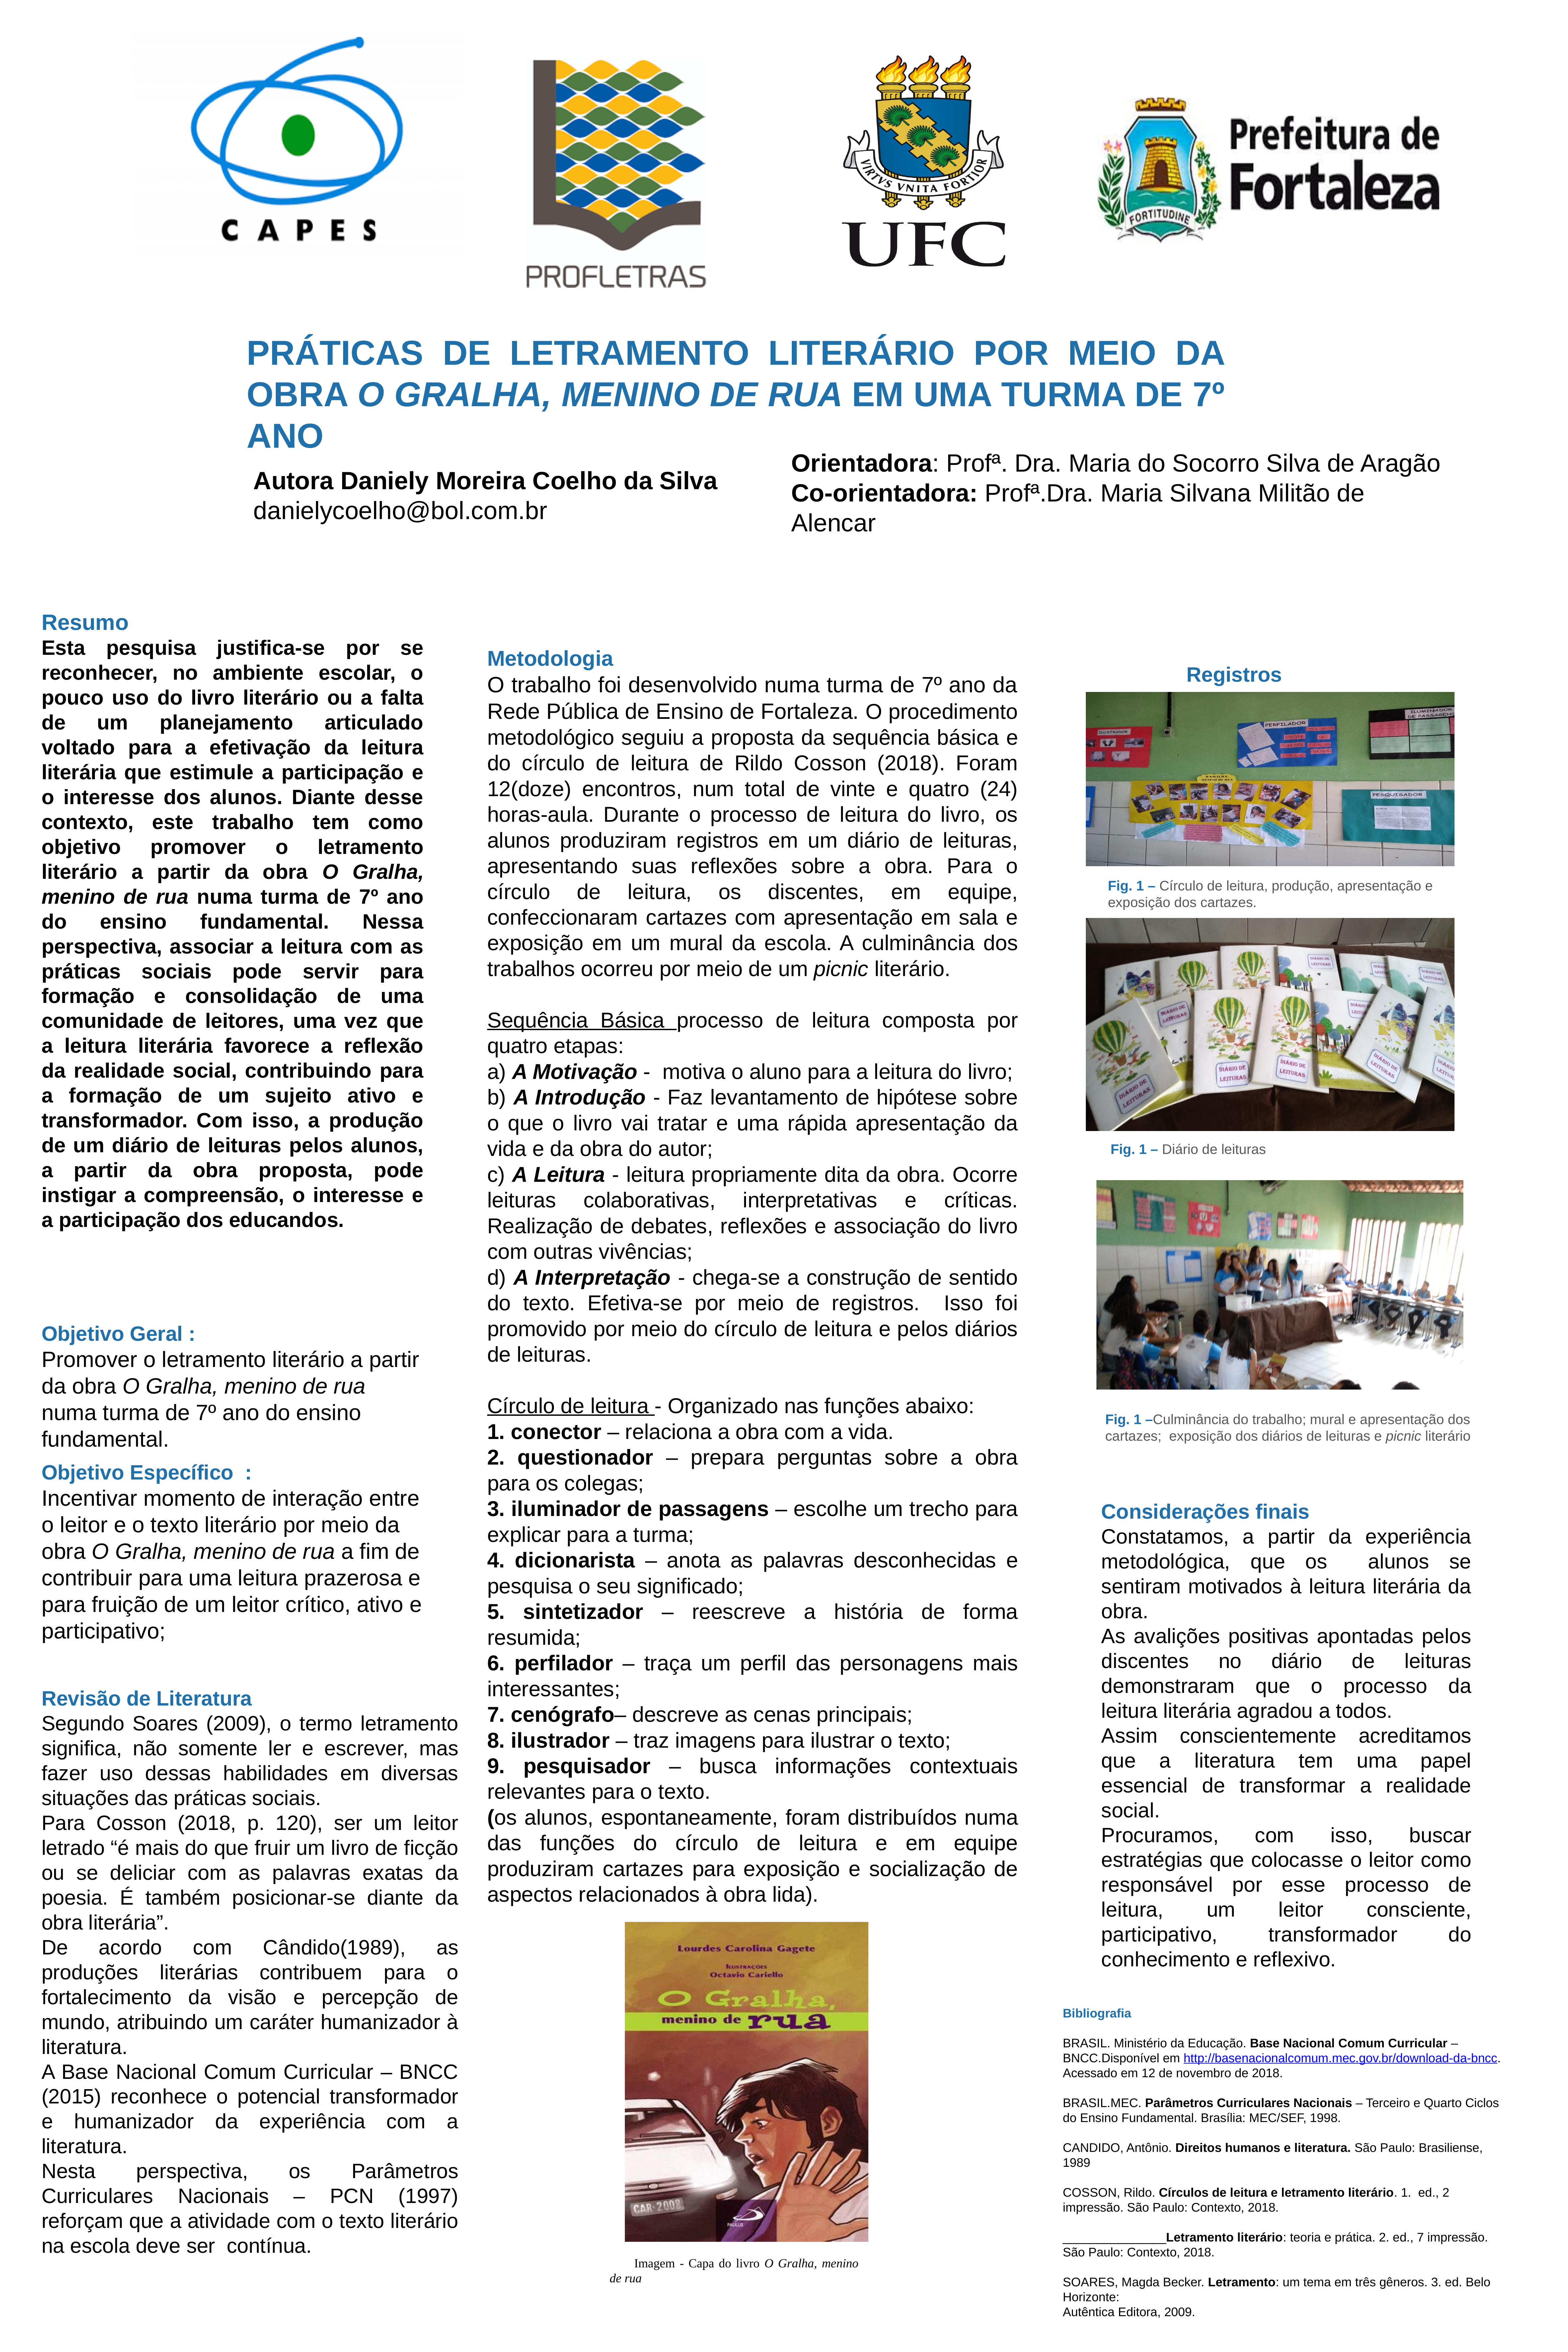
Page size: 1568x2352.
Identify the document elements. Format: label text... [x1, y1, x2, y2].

text_box Autora Daniely Moreira Coelho da Silva danielycoelho@bol.com.br [249, 462, 734, 556]
picture [1097, 98, 1439, 243]
text_box Bibliografia BRASIL. Ministério da Educação. Base Nacional Comum Curricular – BNCC.Disponível em http://basenacionalcomum.mec.gov.br/download-da-bncc. Acessado em 12 de novembro de 2018. BRASIL.MEC. Parâmetros Curriculares Nacionais – Terceiro e Quarto Ciclos do Ensino Fundamental. Brasília: MEC/SEF, 1998. CANDIDO, Antônio. Direitos humanos e literatura. São Paulo: Brasiliense, 1989 COSSON, Rildo. Círculos de leitura e letramento literário. 1. ed., 2 impressão. São Paulo: Contexto, 2018. _______________Letramento literário: teoria e prática. 2. ed., 7 impressão. São Paulo: Contexto, 2018. SOARES, Magda Becker. Letramento: um tema em três gêneros. 3. ed. Belo Horizonte: Autêntica Editora, 2009. [1058, 1998, 1517, 2303]
picture [1086, 692, 1455, 867]
text_box Fig. 1 – Diário de leituras [1105, 1138, 1331, 1166]
picture [625, 1922, 868, 2242]
text_box Fig. 1 – Círculo de leitura, produção, apresentação e exposição dos cartazes. [1103, 874, 1450, 918]
picture [132, 32, 464, 259]
text_box Metodologia O trabalho foi desenvolvido numa turma de 7º ano da Rede Pública de Ensino de Fortaleza. O procedimento metodológico seguiu a proposta da sequência básica e do círculo de leitura de Rildo Cosson (2018). Foram 12(doze) encontros, num total de vinte e quatro (24) horas-aula. Durante o processo de leitura do livro, os alunos produziram registros em um diário de leituras, apresentando suas reflexões sobre a obra. Para o círculo de leitura, os discentes, em equipe, confeccionaram cartazes com apresentação em sala e exposição em um mural da escola. A culminância dos trabalhos ocorreu por meio de um picnic literário. Sequência Básica processo de leitura composta por quatro etapas: a) A Motivação - motiva o aluno para a leitura do livro; b) A Introdução - Faz levantamento de hipótese sobre o que o livro vai tratar e uma rápida apresentação da vida e da obra do autor; c) A Leitura - leitura propriamente dita da obra. Ocorre leituras colaborativas, interpretativas e críticas. Realização de debates, reflexões e associação do livro com outras vivências; d) A Interpretação - chega-se a construção de sentido do texto. Efetiva-se por meio de registros. Isso foi promovido por meio do círculo de leitura e pelos diários de leituras. Círculo de leitura - Organizado nas funções abaixo: 1. conector – relaciona a obra com a vida. 2. questionador – prepara perguntas sobre a obra para os colegas; 3. iluminador de passagens – escolhe um trecho para explicar para a turma; 4. dicionarista – anota as palavras desconhecidas e pesquisa o seu significado; 5. sintetizador – reescreve a história de forma resumida; 6. perfilador – traça um perfil das personagens mais interessantes; 7. cenógrafo– descreve as cenas principais; 8. ilustrador – traz imagens para ilustrar o texto; 9. pesquisador – busca informações contextuais relevantes para o texto. (os alunos, espontaneamente, foram distribuídos numa das funções do círculo de leitura e em equipe produziram cartazes para exposição e socialização de aspectos relacionados à obra lida). [482, 634, 1023, 1912]
text_box PRÁTICAS DE LETRAMENTO LITERÁRIO POR MEIO DA OBRA O GRALHA, MENINO DE RUA EM UMA TURMA DE 7º ANO [396, 328, 1230, 444]
picture [836, 55, 1011, 266]
text_box [199, 262, 396, 456]
text_box Objetivo Geral : Promover o letramento literário a partir da obra O Gralha, menino de rua numa turma de 7º ano do ensino fundamental. Objetivo Específico : Incentivar momento de interação entre o leitor e o texto literário por meio da obra O Gralha, menino de rua a fim de contribuir para uma leitura prazerosa e para fruição de um leitor crítico, ativo e participativo; [37, 1295, 431, 1655]
picture [527, 60, 706, 288]
text_box Considerações finais Constatamos, a partir da experiência metodológica, que os alunos se sentiram motivados à leitura literária da obra. As avalições positivas apontadas pelos discentes no diário de leituras demonstraram que o processo da leitura literária agradou a todos. Assim conscientemente acreditamos que a literatura tem uma papel essencial de transformar a realidade social. Procuramos, com isso, buscar estratégias que colocasse o leitor como responsável por esse processo de leitura, um leitor consciente, participativo, transformador do conhecimento e reflexivo. [1096, 1495, 1477, 1993]
picture [1086, 918, 1455, 1131]
text_box Imagem - Capa do livro O Gralha, menino de rua [605, 2252, 863, 2272]
text_box Resumo Esta pesquisa justifica-se por se reconhecer, no ambiente escolar, o pouco uso do livro literário ou a falta de um planejamento articulado voltado para a efetivação da leitura literária que estimule a participação e o interesse dos alunos. Diante desse contexto, este trabalho tem como objetivo promover o letramento literário a partir da obra O Gralha, menino de rua numa turma de 7º ano do ensino fundamental. Nessa perspectiva, associar a leitura com as práticas sociais pode servir para formação e consolidação de uma comunidade de leitores, uma vez que a leitura literária favorece a reflexão da realidade social, contribuindo para a formação de um sujeito ativo e transformador. Com isso, a produção de um diário de leituras pelos alunos, a partir da obra proposta, pode instigar a compreensão, o interesse e a participação dos educandos. [37, 605, 429, 1287]
text_box Orientadora: Profª. Dra. Maria do Socorro Silva de Aragão Co-orientadora: Profª.Dra. Maria Silvana Militão de Alencar [786, 444, 1455, 579]
text_box Registros [1181, 651, 1287, 688]
picture [1096, 1180, 1465, 1390]
text_box Fig. 1 –Culminância do trabalho; mural e apresentação dos cartazes; exposição dos diários de leituras e picnic literário [1100, 1407, 1512, 1457]
text_box Revisão de Literatura Segundo Soares (2009), o termo letramento significa, não somente ler e escrever, mas fazer uso dessas habilidades em diversas situações das práticas sociais. Para Cosson (2018, p. 120), ser um leitor letrado “é mais do que fruir um livro de ficção ou se deliciar com as palavras exatas da poesia. É também posicionar-se diante da obra literária”. De acordo com Cândido(1989), as produções literárias contribuem para o fortalecimento da visão e percepção de mundo, atribuindo um caráter humanizador à literatura. A Base Nacional Comum Curricular – BNCC (2015) reconhece o potencial transformador e humanizador da experiência com a literatura. Nesta perspectiva, os Parâmetros Curriculares Nacionais – PCN (1997) reforçam que a atividade com o texto literário na escola deve ser contínua. [37, 1675, 464, 2272]
